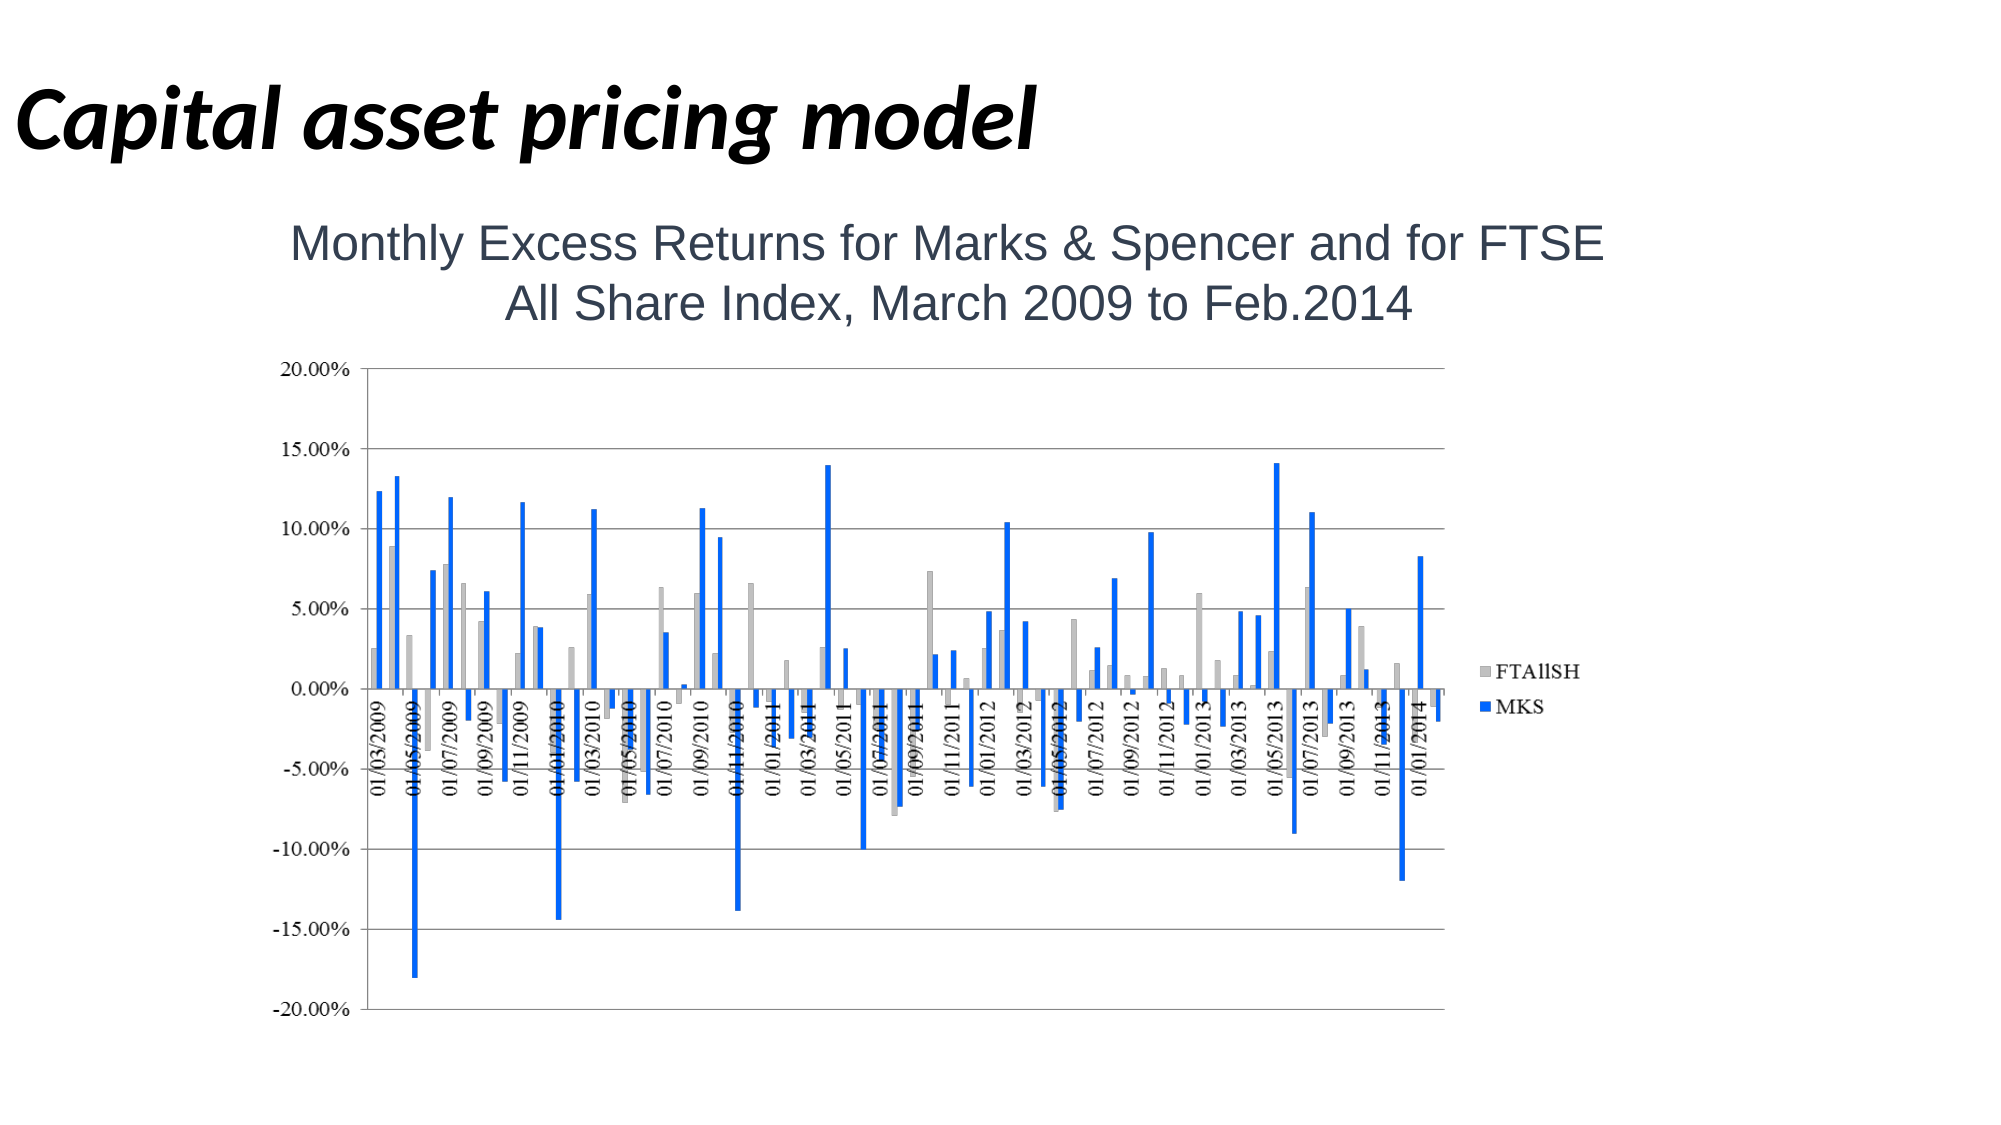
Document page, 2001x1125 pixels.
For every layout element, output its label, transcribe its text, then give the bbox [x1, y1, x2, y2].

picture [249, 337, 1611, 1040]
text_box Monthly Excess Returns for Marks & Spencer and for FTSE All Share Index, March 2009 to Feb.2014 [287, 208, 1612, 331]
text_box Capital asset pricing model [12, 55, 1044, 168]
